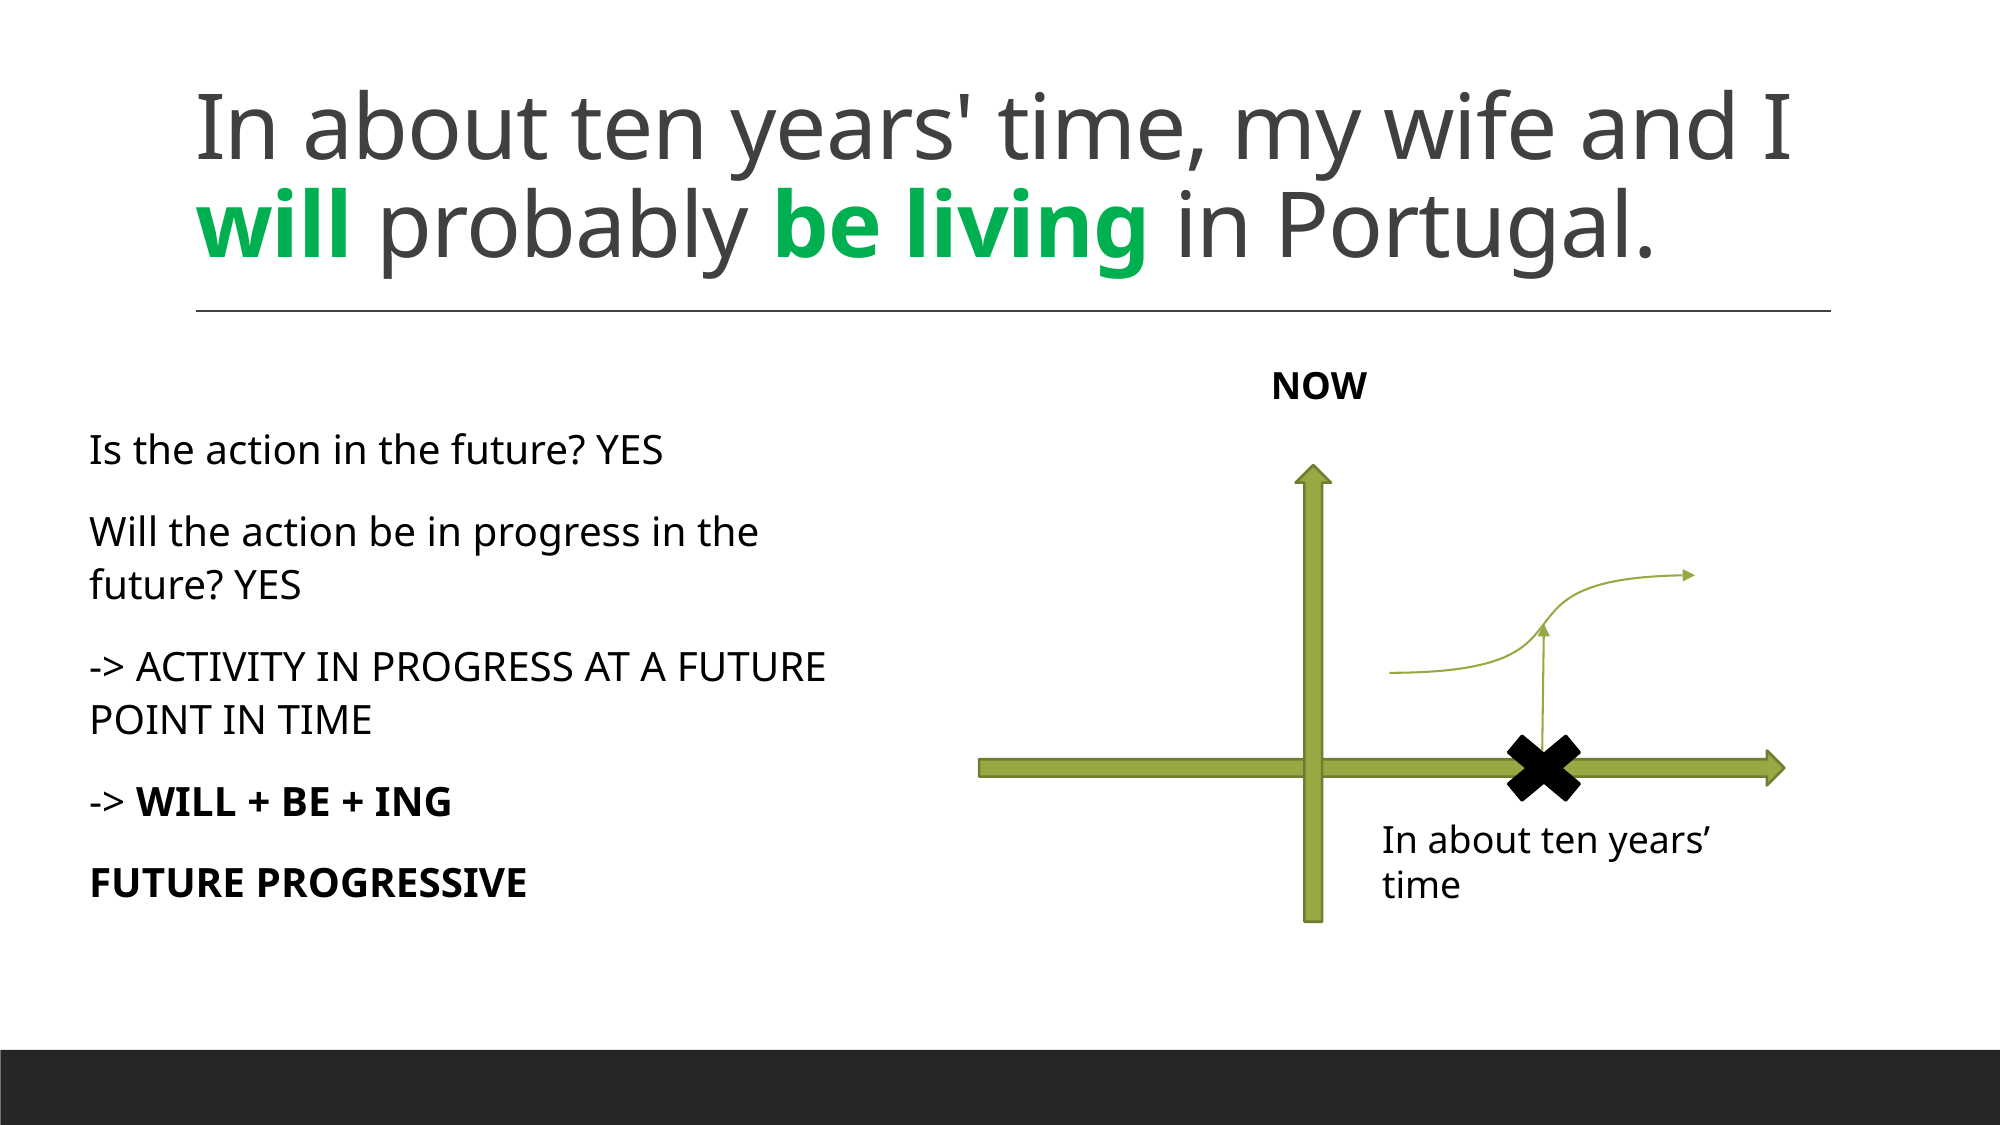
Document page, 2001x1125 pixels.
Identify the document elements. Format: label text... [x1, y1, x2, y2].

text_box [1294, 464, 1333, 924]
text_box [1541, 623, 1545, 751]
text_box In about ten years’ time [1367, 808, 1785, 913]
text_box [1324, 757, 1523, 778]
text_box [1388, 574, 1696, 674]
text_box NOW [1255, 355, 1406, 415]
text_box [977, 757, 1303, 778]
list Is the action in the future? YES Will the action be in progress in the future? YES -> ACTIVITY IN PROGRESS AT A FUTURE POINT IN TIME -> WILL + BE + ING FUTURE PROGRESSIVE [59, 411, 854, 915]
text_box [1564, 749, 1786, 787]
text_box [1507, 734, 1581, 802]
title In about ten years' time, my wife and I will probably be living in Portugal. [180, 47, 1830, 285]
